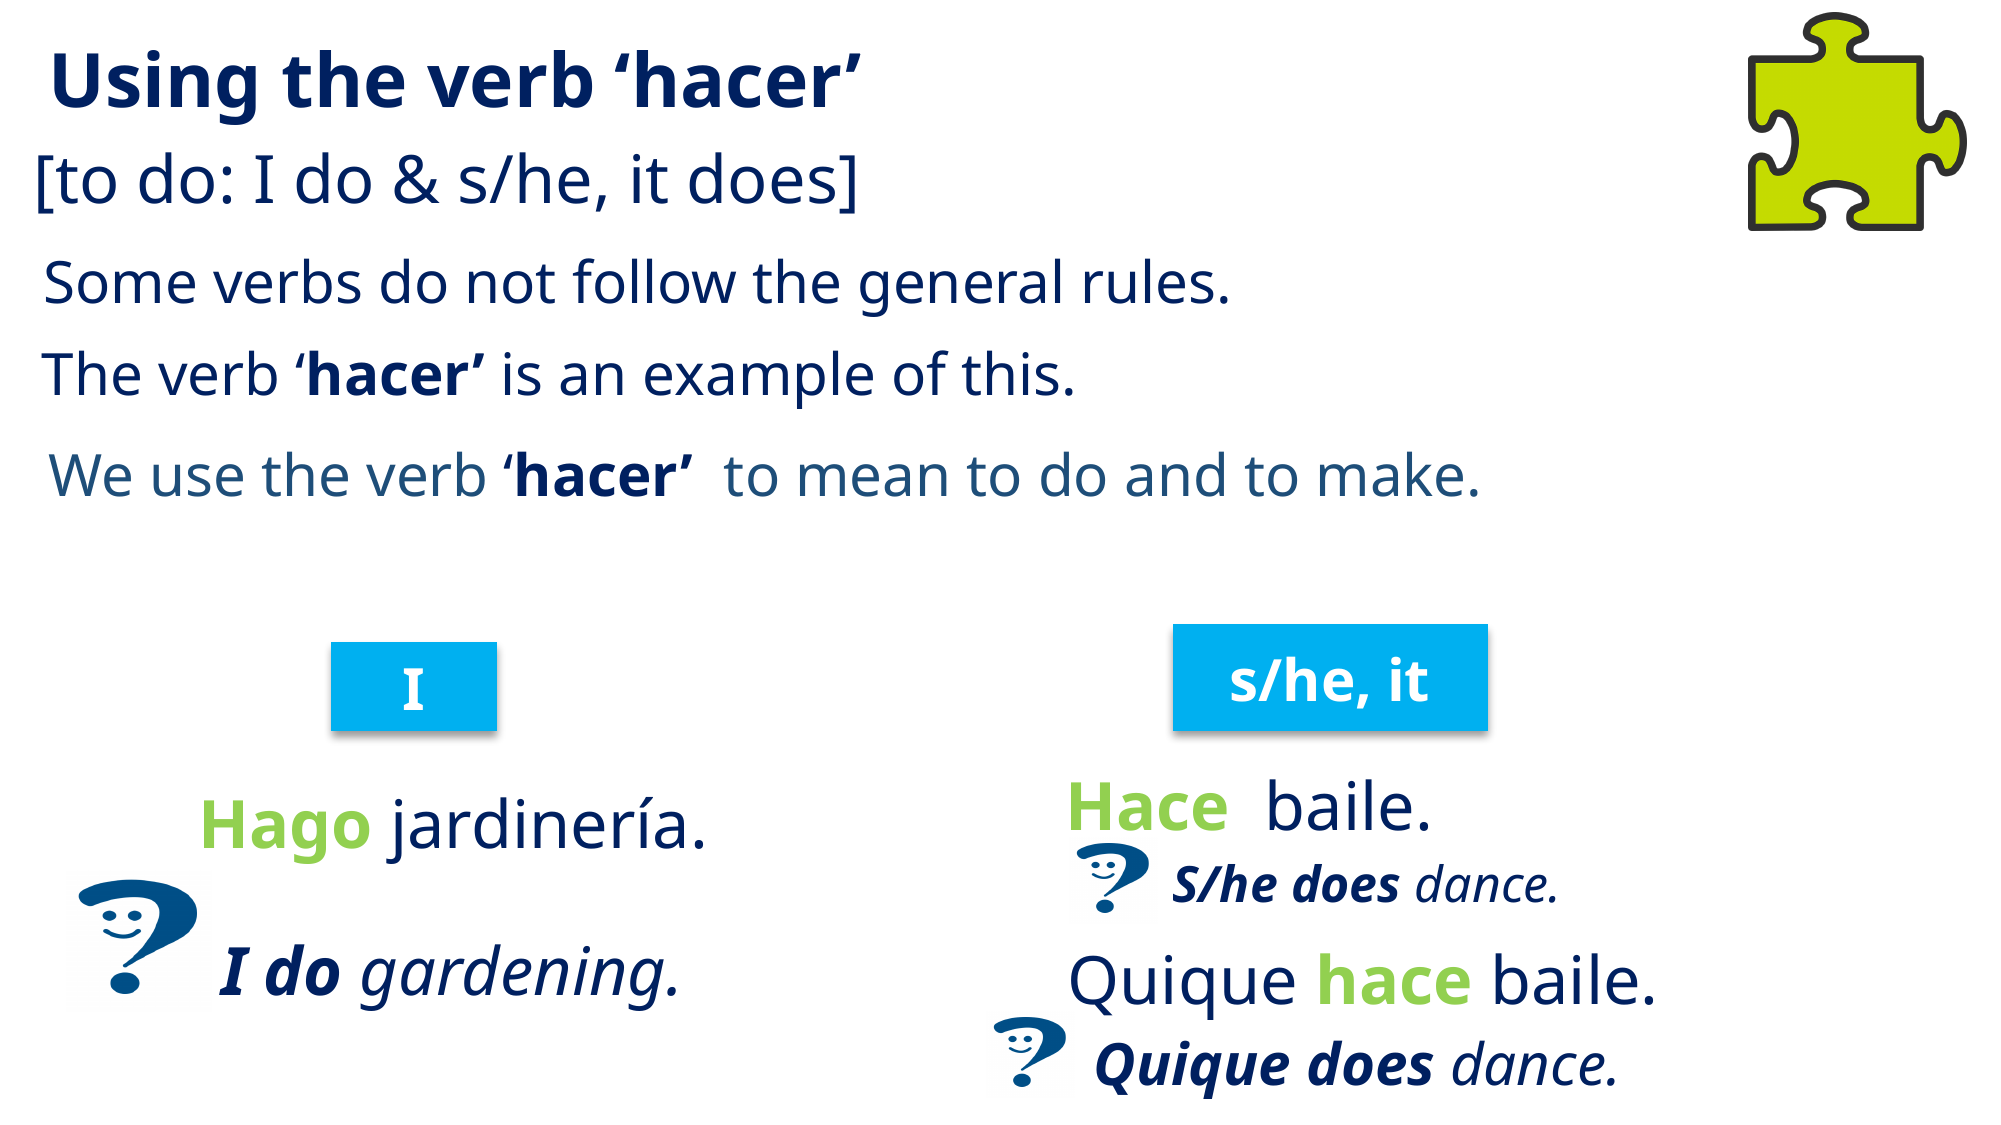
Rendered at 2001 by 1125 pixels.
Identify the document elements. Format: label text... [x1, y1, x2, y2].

text_box The verb ‘hacer’ is an example of this. [26, 329, 1401, 429]
text_box Hago jardinería. [183, 774, 1065, 860]
text_box We use the verb ‘hacer’ to mean to do and to make. [33, 430, 1656, 516]
picture [1069, 837, 1158, 924]
picture [1748, 12, 1967, 232]
text_box Quique hace baile. [1052, 929, 1934, 1016]
text_box I do gardening. [212, 921, 837, 1007]
picture [986, 1011, 1075, 1098]
title Using the verb ‘hacer’ [33, 20, 1748, 146]
text_box Some verbs do not follow the general rules. [33, 234, 1393, 333]
text_box Quique does dance. [1078, 1019, 2000, 1105]
text_box S/he does dance. [1157, 845, 1998, 931]
picture [66, 870, 212, 1012]
text_box I [332, 643, 496, 730]
text_box Hace baile. [1050, 755, 1932, 842]
text_box [to do: I do & s/he, it does] [33, 146, 1872, 270]
text_box s/he, it [1173, 625, 1487, 730]
